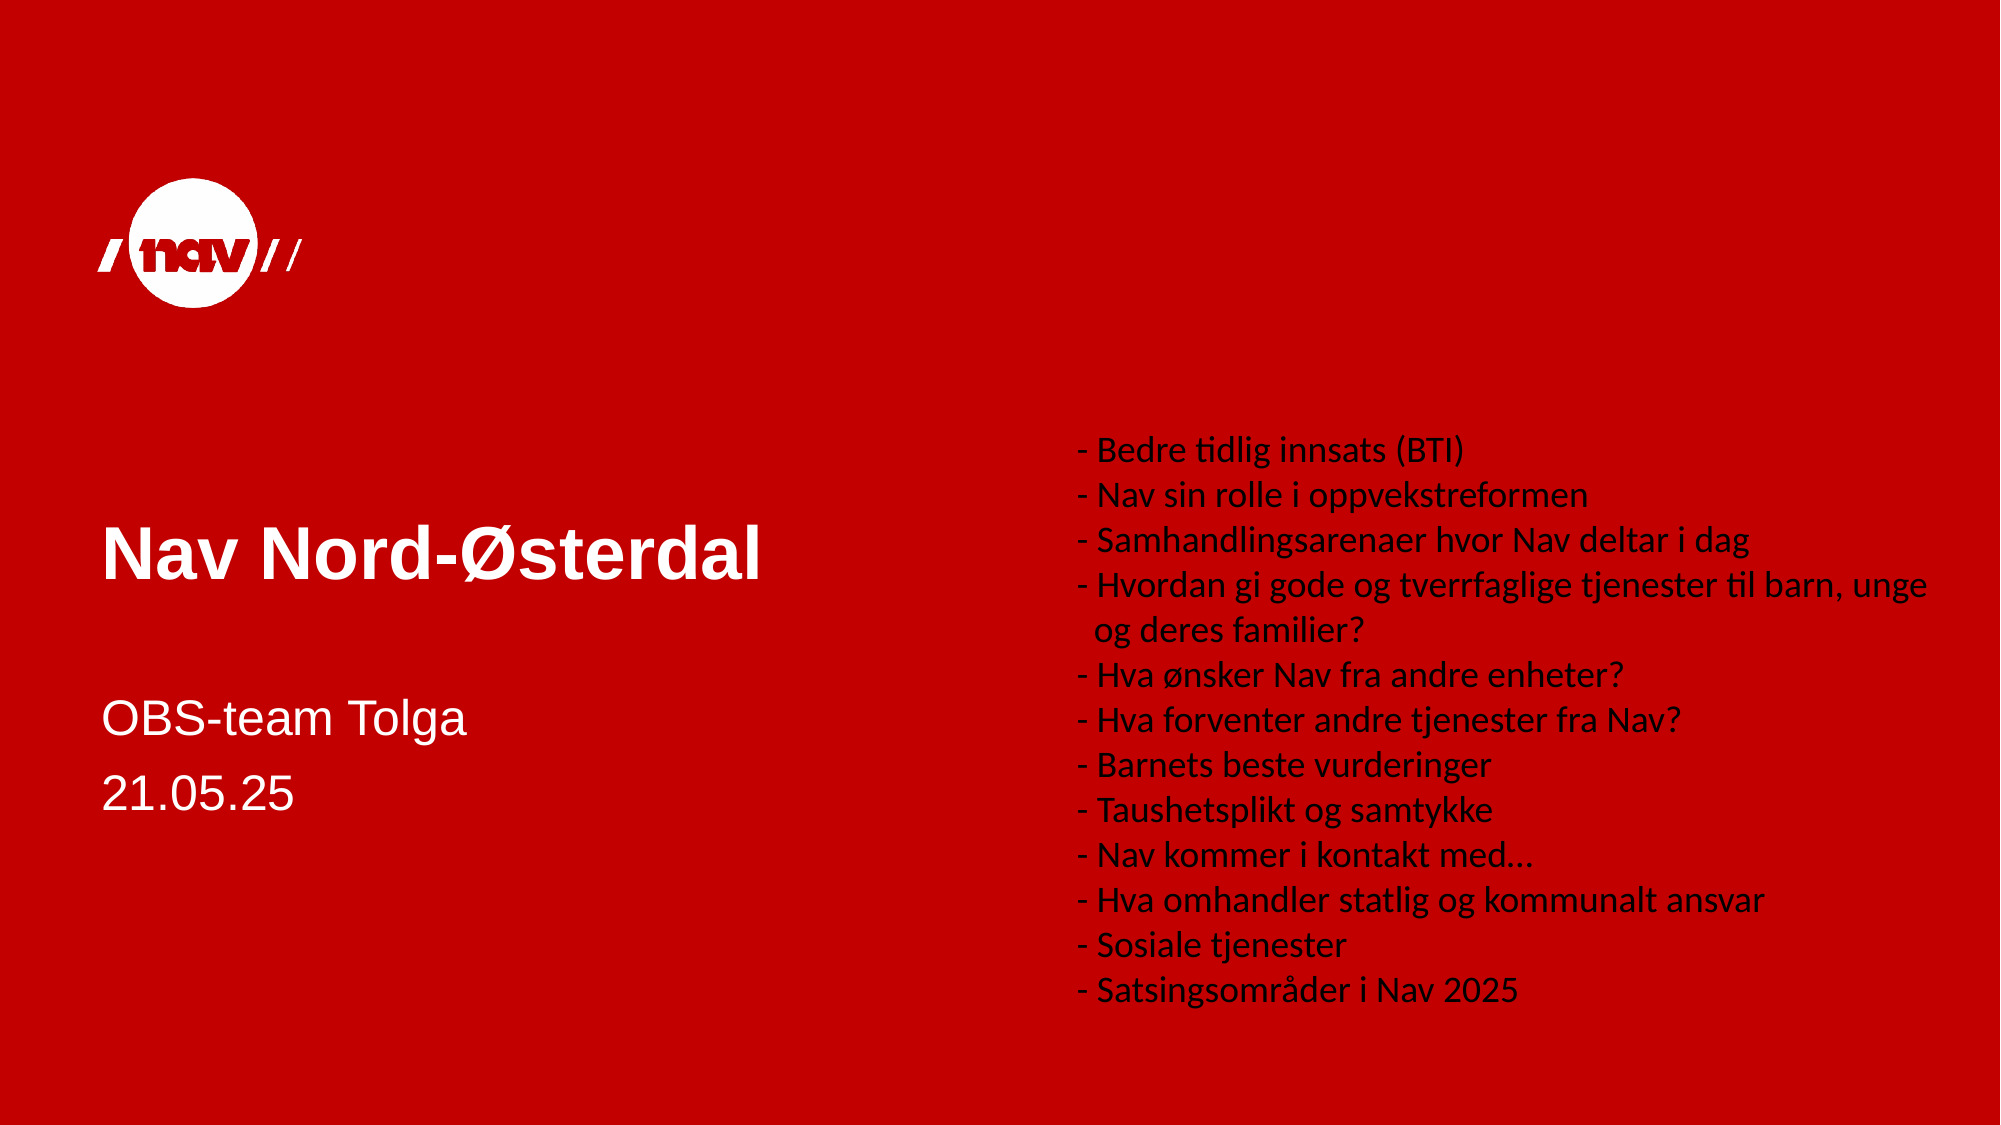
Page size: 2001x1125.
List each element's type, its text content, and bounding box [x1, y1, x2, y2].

picture [97, 178, 303, 308]
subtitle OBS-team Tolga 21.05.25 [86, 684, 713, 848]
picture [713, 0, 2000, 1125]
title Nav Nord-Østerdal [86, 440, 713, 670]
